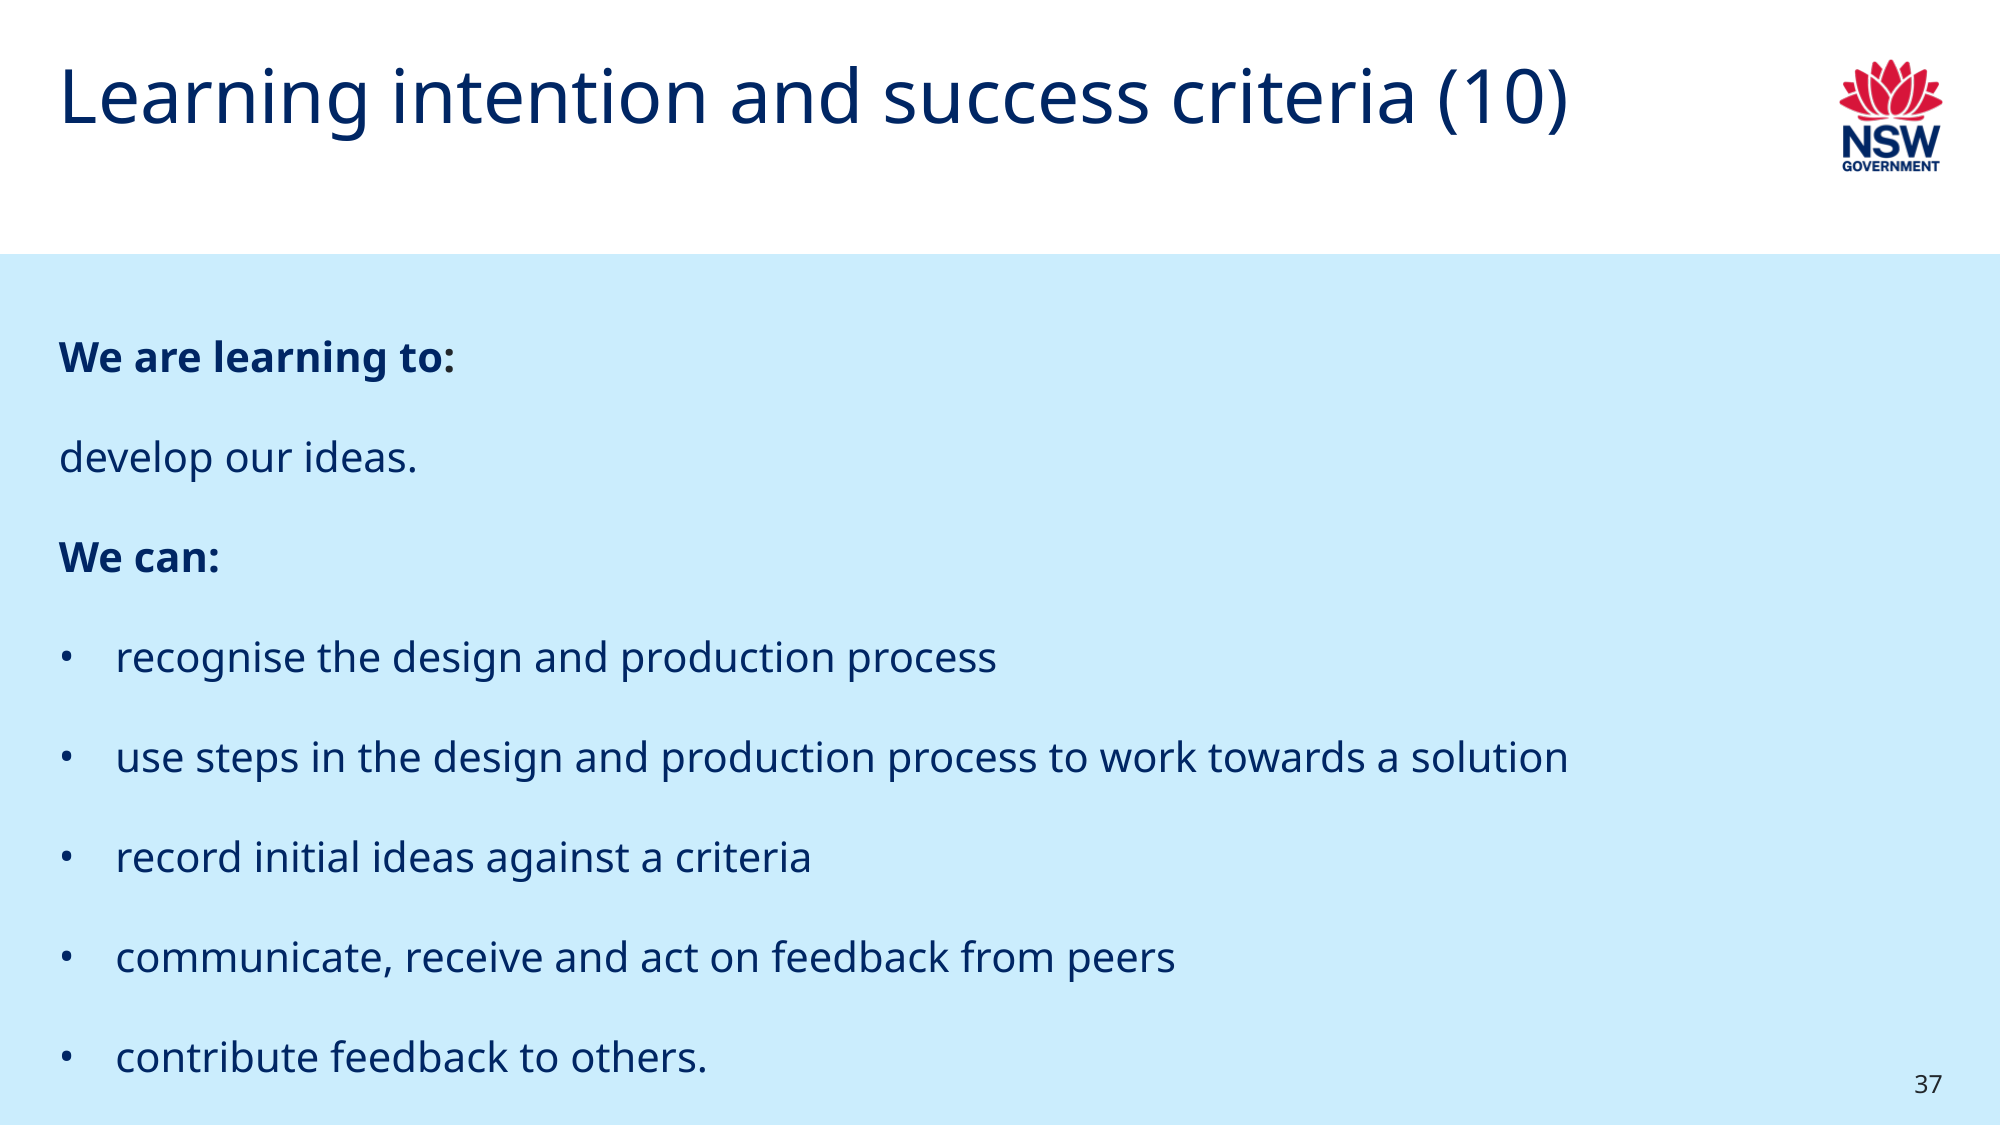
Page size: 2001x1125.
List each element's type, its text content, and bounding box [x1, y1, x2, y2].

picture [1839, 59, 1943, 172]
title Learning intention and success criteria (10) [59, 59, 1713, 149]
slide_number 37 [1824, 1068, 1943, 1099]
list We are learning to: develop our ideas. We can: recognise the design and production process use steps in the design and production process to work towards a solution record initial ideas against a criteria communicate, receive and act on feedback from peers contribute feedback to others. [59, 305, 1943, 1043]
